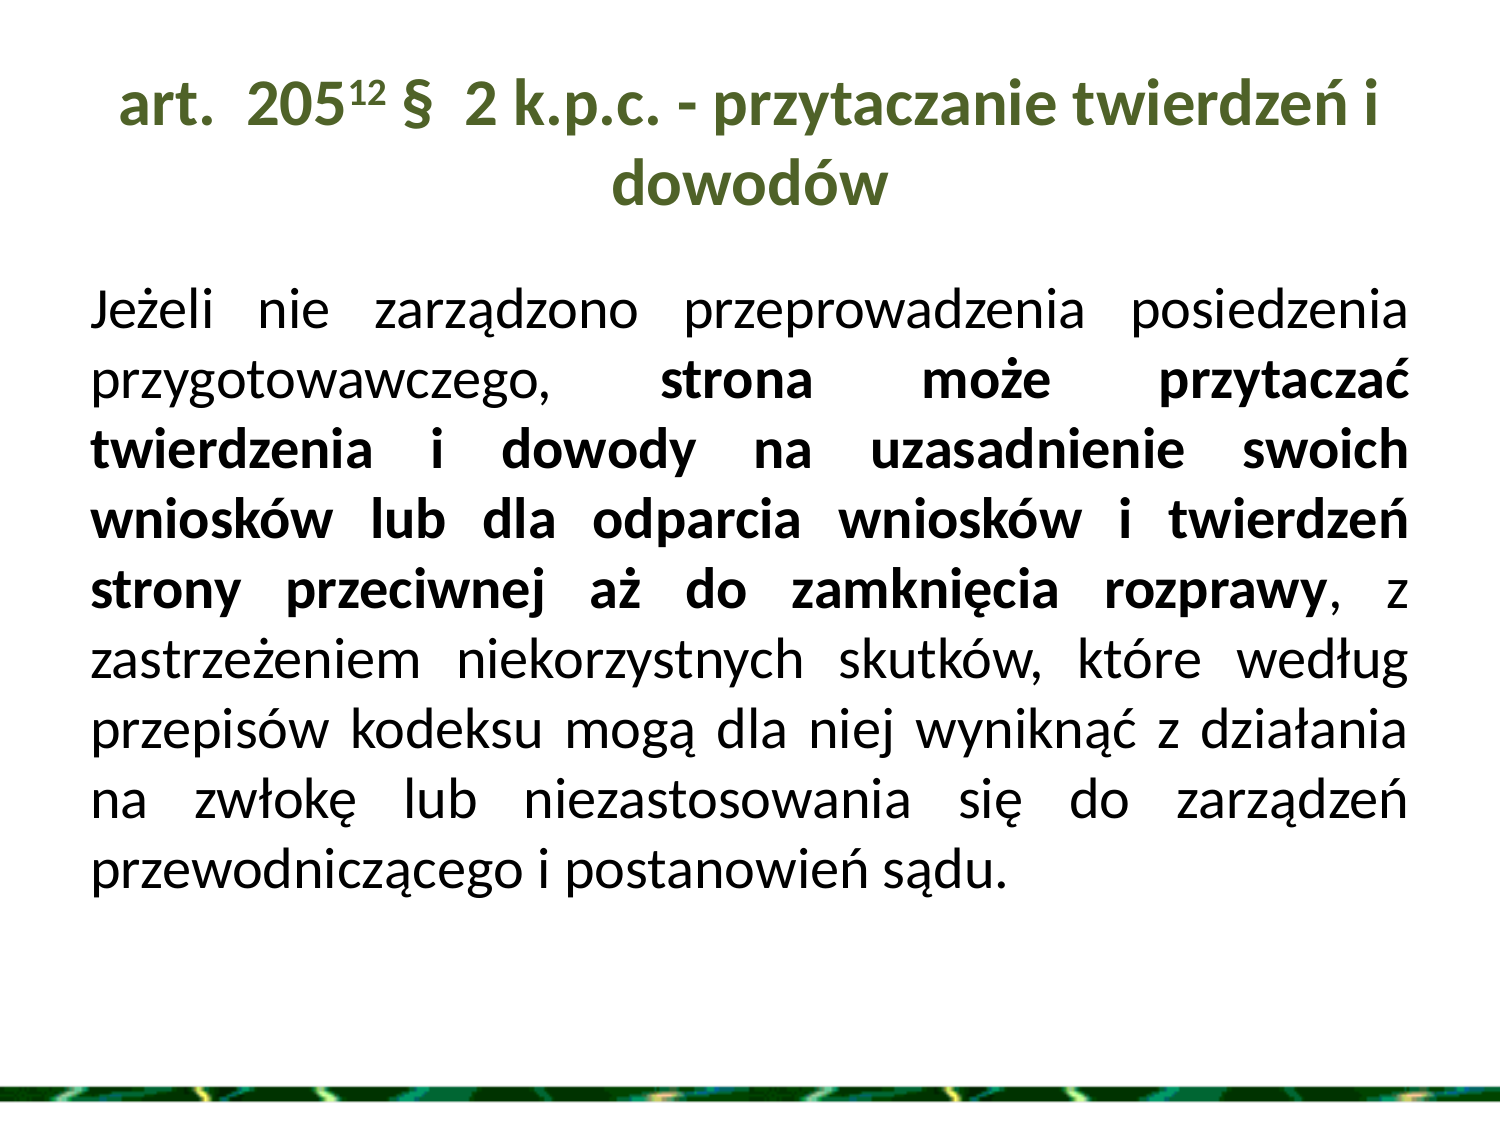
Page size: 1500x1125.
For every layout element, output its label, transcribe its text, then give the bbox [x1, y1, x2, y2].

title art. 20512 § 2 k.p.c. - przytaczanie twierdzeń i dowodów [75, 45, 1425, 233]
picture [0, 1082, 1500, 1108]
list Jeżeli nie zarządzono przeprowadzenia posiedzenia przygotowawczego, strona może przytaczać twierdzenia i dowody na uzasadnienie swoich wniosków lub dla odparcia wniosków i twierdzeń strony przeciwnej aż do zamknięcia rozprawy, z zastrzeżeniem niekorzystnych skutków, które według przepisów kodeksu mogą dla niej wyniknąć z działania na zwłokę lub niezastosowania się do zarządzeń przewodniczącego i postanowień sądu. [75, 262, 1425, 1005]
